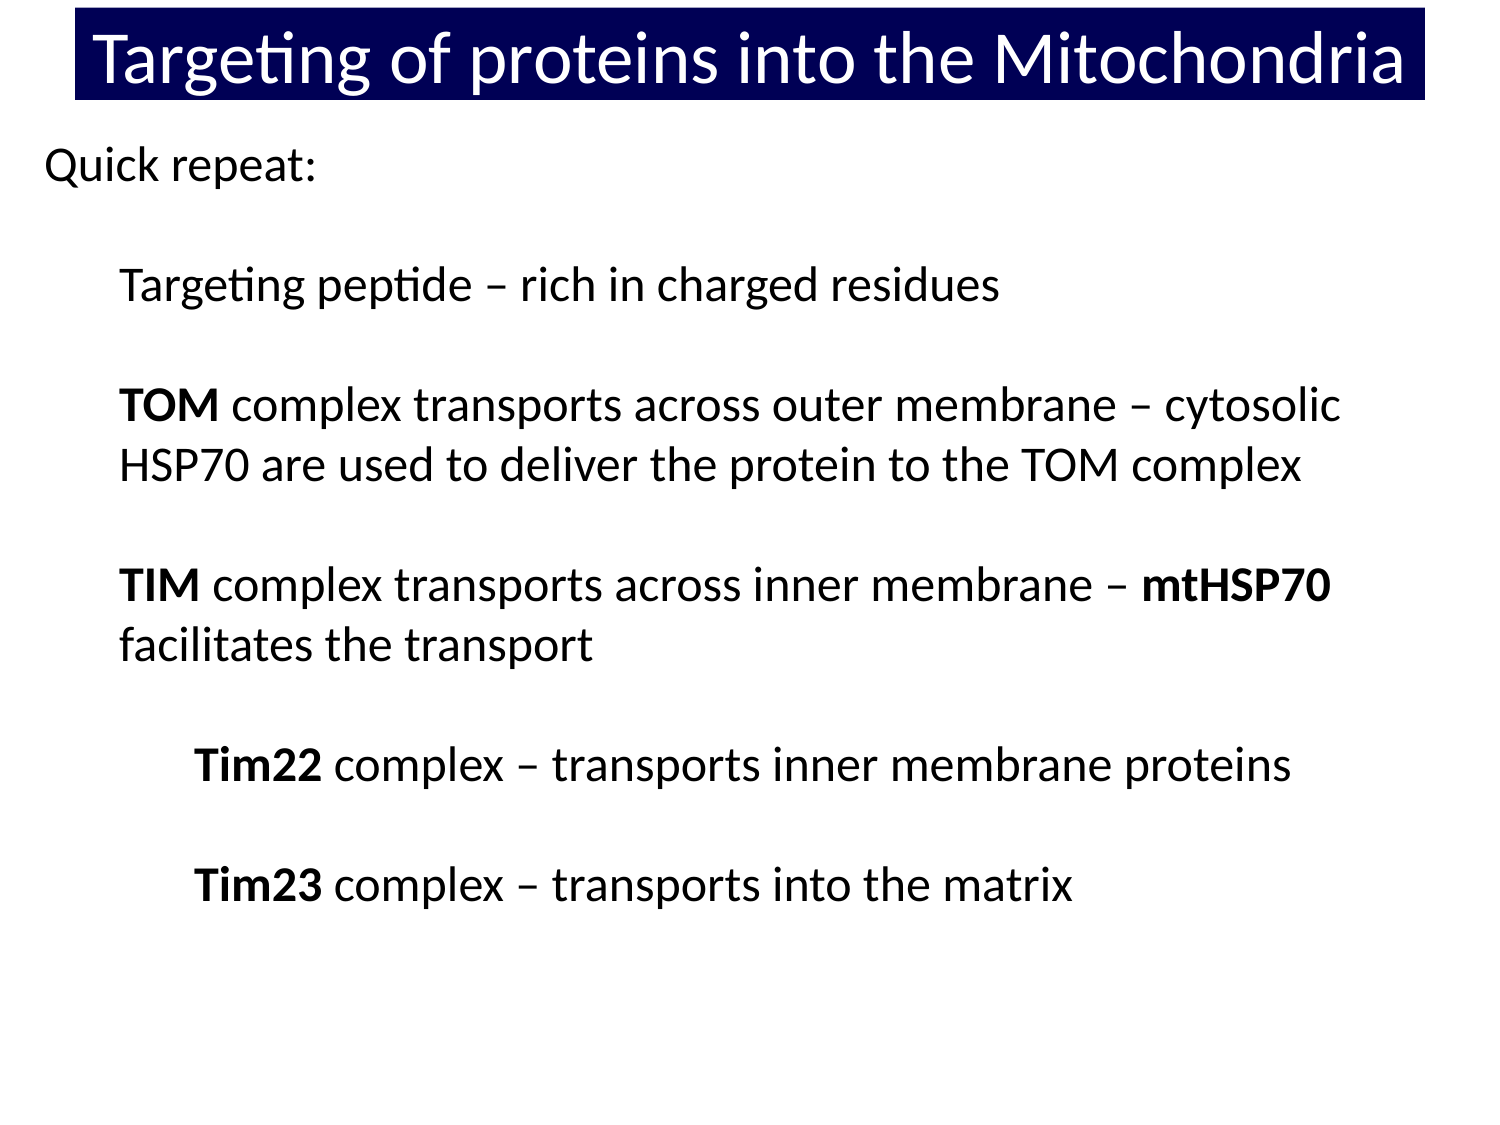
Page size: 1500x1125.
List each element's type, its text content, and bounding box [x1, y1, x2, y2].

text_box Quick repeat: Targeting peptide – rich in charged residues TOM complex transports across outer membrane – cytosolic HSP70 are used to deliver the protein to the TOM complex TIM complex transports across inner membrane – mtHSP70 facilitates the transport Tim22 complex – transports inner membrane proteins Tim23 complex – transports into the matrix [29, 124, 1471, 980]
title Targeting of proteins into the Mitochondria [75, 7, 1425, 100]
